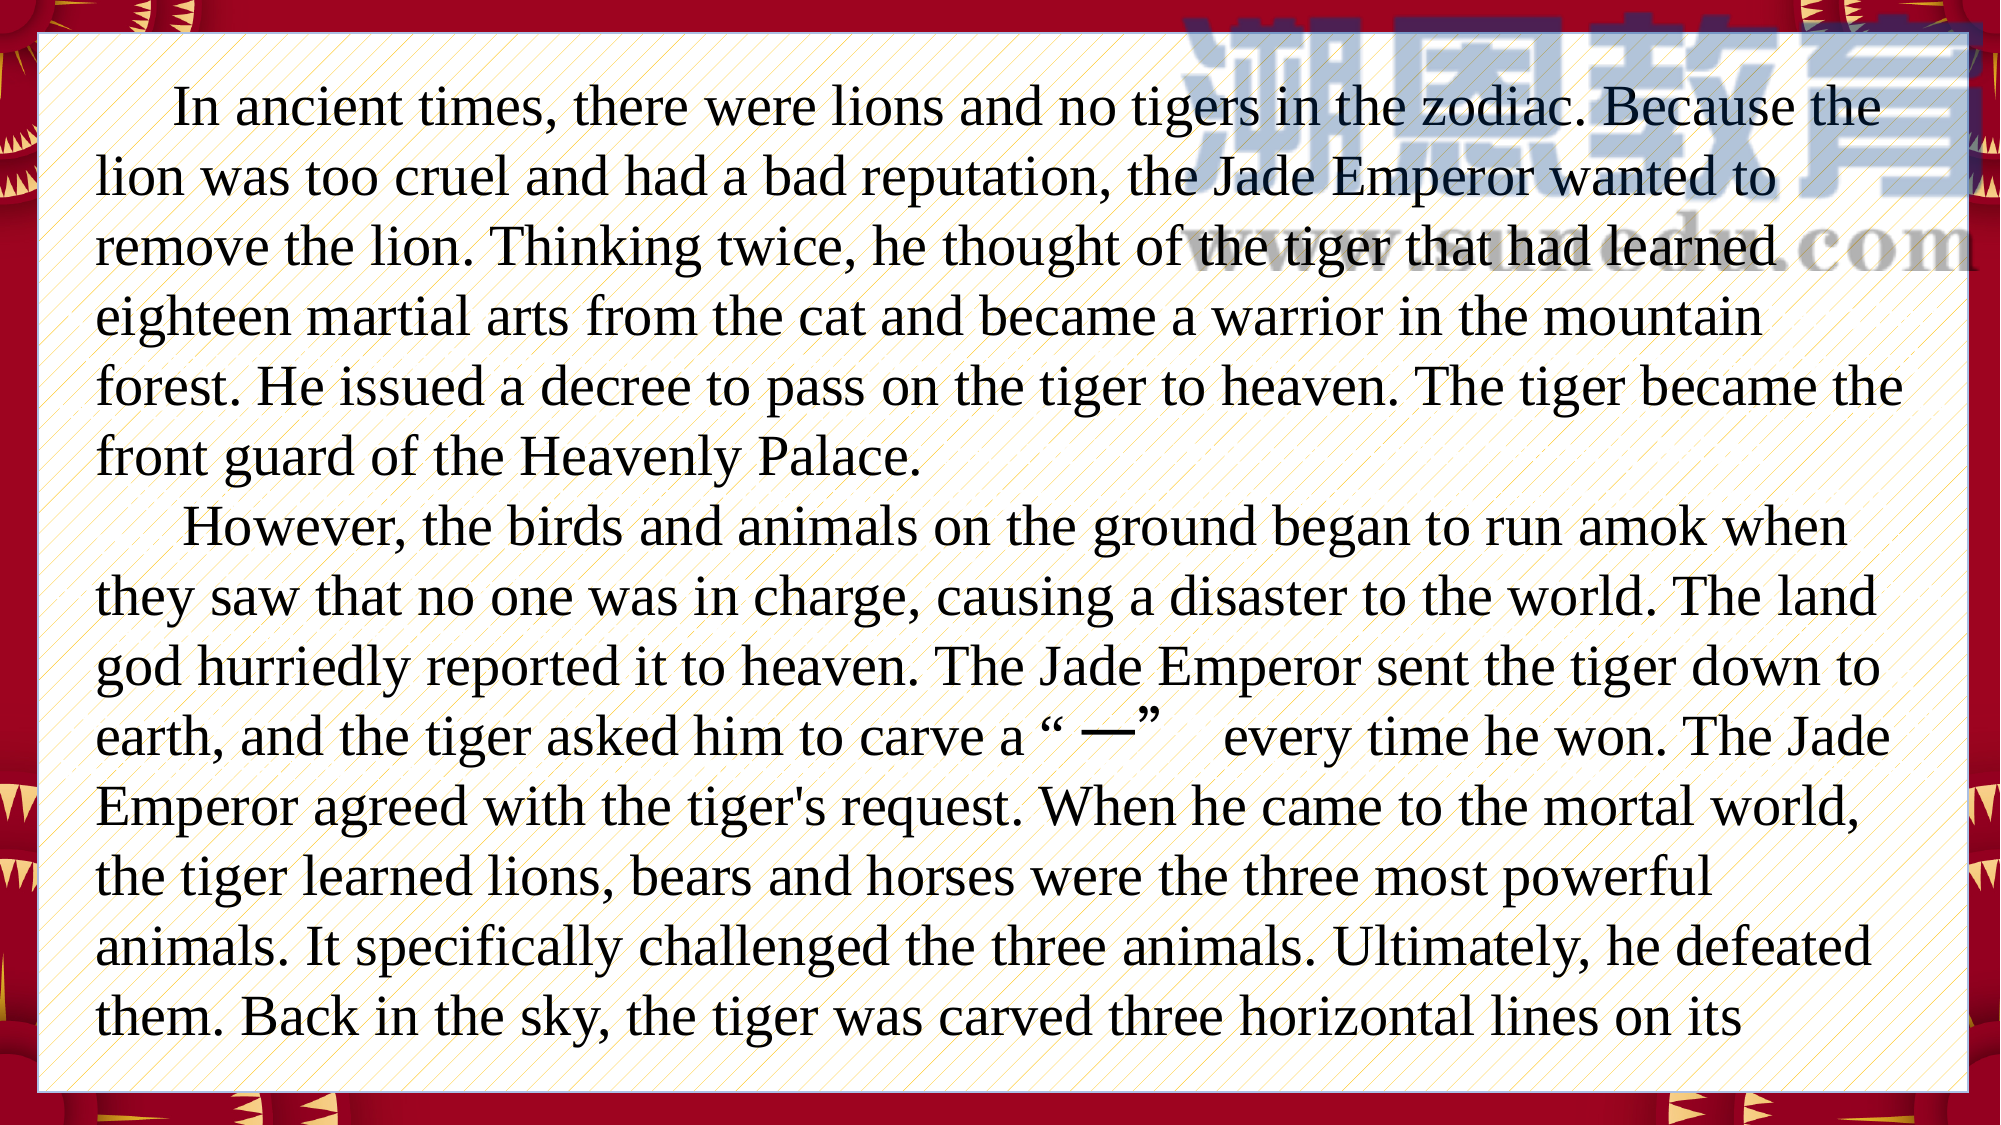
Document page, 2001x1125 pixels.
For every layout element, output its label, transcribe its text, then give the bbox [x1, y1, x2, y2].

text_box In ancient times, there were lions and no tigers in the zodiac. Because the lion was too cruel and had a bad reputation, the Jade Emperor wanted to remove the lion. Thinking twice, he thought of the tiger that had learned eighteen martial arts from the cat and became a warrior in the mountain forest. He issued a decree to pass on the tiger to heaven. The tiger became the front guard of the Heavenly Palace. However, the birds and animals on the ground began to run amok when they saw that no one was in charge, causing a disaster to the world. The land god hurriedly reported it to heaven. The Jade Emperor sent the tiger down to earth, and the tiger asked him to carve a “一” every time he won. The Jade Emperor agreed with the tiger's request. When he came to the mortal world, the tiger learned lions, bears and horses were the three most powerful animals. It specifically challenged the three animals. Ultimately, he defeated them. Back in the sky, the tiger was carved three horizontal lines on its [80, 60, 1926, 1055]
picture [0, 0, 2000, 1125]
text_box In ancient times, there were lions and no tigers in the zodiac. Because the lion was too cruel and had a bad reputation, the Jade Emperor wanted to remove the lion. Thinking twice, he thought of the tiger that had learned eighteen martial arts from the cat and became a warrior in the mountain forest. He issued a decree to pass on the tiger to heaven. The tiger became the front guard of the Heavenly Palace. However, the birds and animals on the ground began to run amok when they saw that no one was in charge, causing a disaster to the world. The land god hurriedly reported it to heaven. The Jade Emperor sent the tiger down to earth, and the tiger asked him to carve a “一” every time he won. The Jade Emperor agreed with the tiger's request. When he came to the mortal world, the tiger learned lions, bears and horses were the three most powerful animals. It specifically challenged the three animals. Ultimately, he defeated them. Back in the sky, the tiger was carved three horizontal lines on its forehead. Later, the world was harassed by the East Sea turtle monster and shrimps and crabs did evil in the world. The tiger was sent to the earth [37, 32, 1969, 1093]
